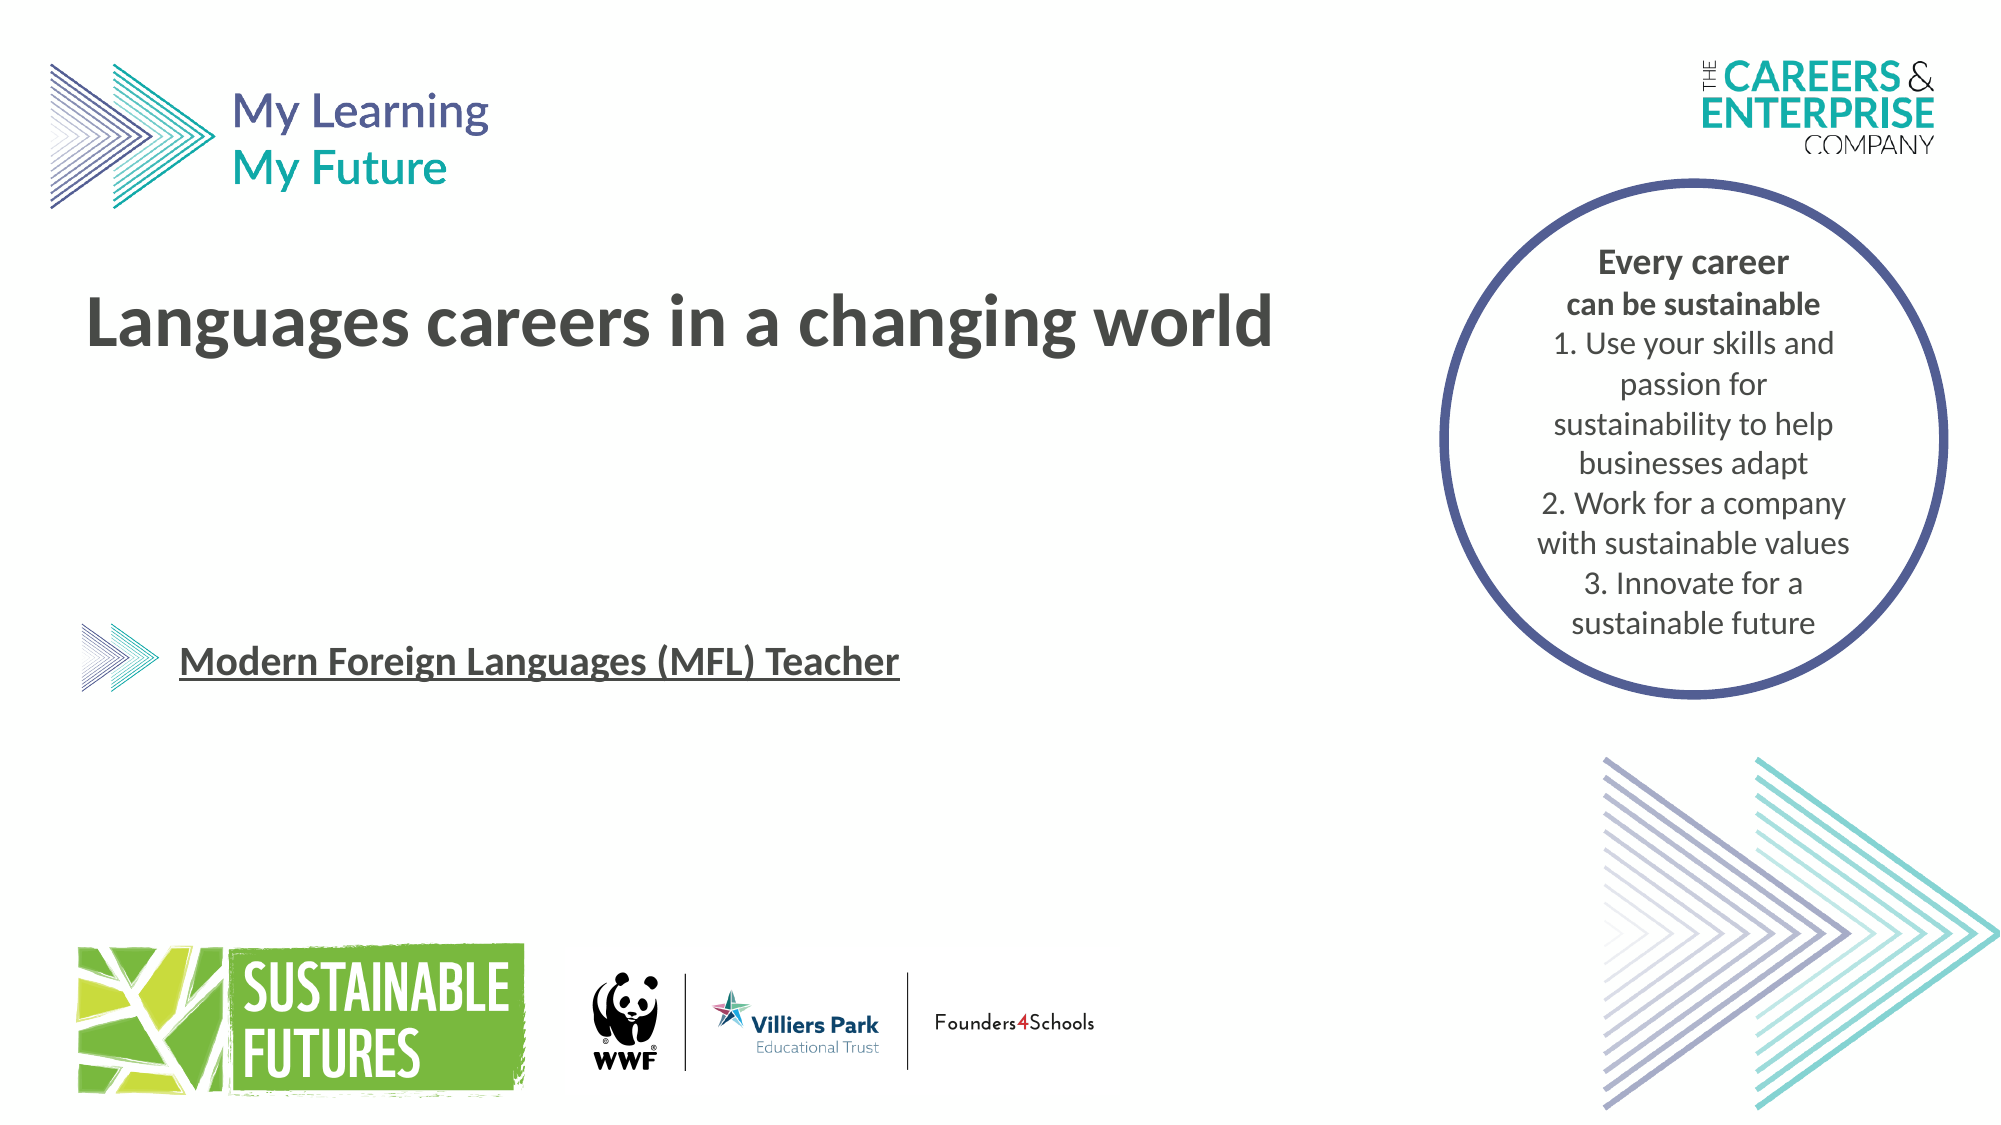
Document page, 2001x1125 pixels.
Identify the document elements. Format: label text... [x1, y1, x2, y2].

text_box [76, 941, 1120, 1103]
picture [1556, 734, 2000, 1125]
text_box Every career can be sustainable 1. Use your skills and passion for sustainability to help businesses adapt 2. Work for a company with sustainable values 3. Innovate for a sustainable future [1444, 183, 1944, 695]
text_box Languages careers in a changing world [70, 264, 1439, 370]
picture [71, 613, 166, 702]
text_box Modern Foreign Languages (MFL) Teacher [166, 626, 1308, 692]
picture [28, 41, 521, 231]
